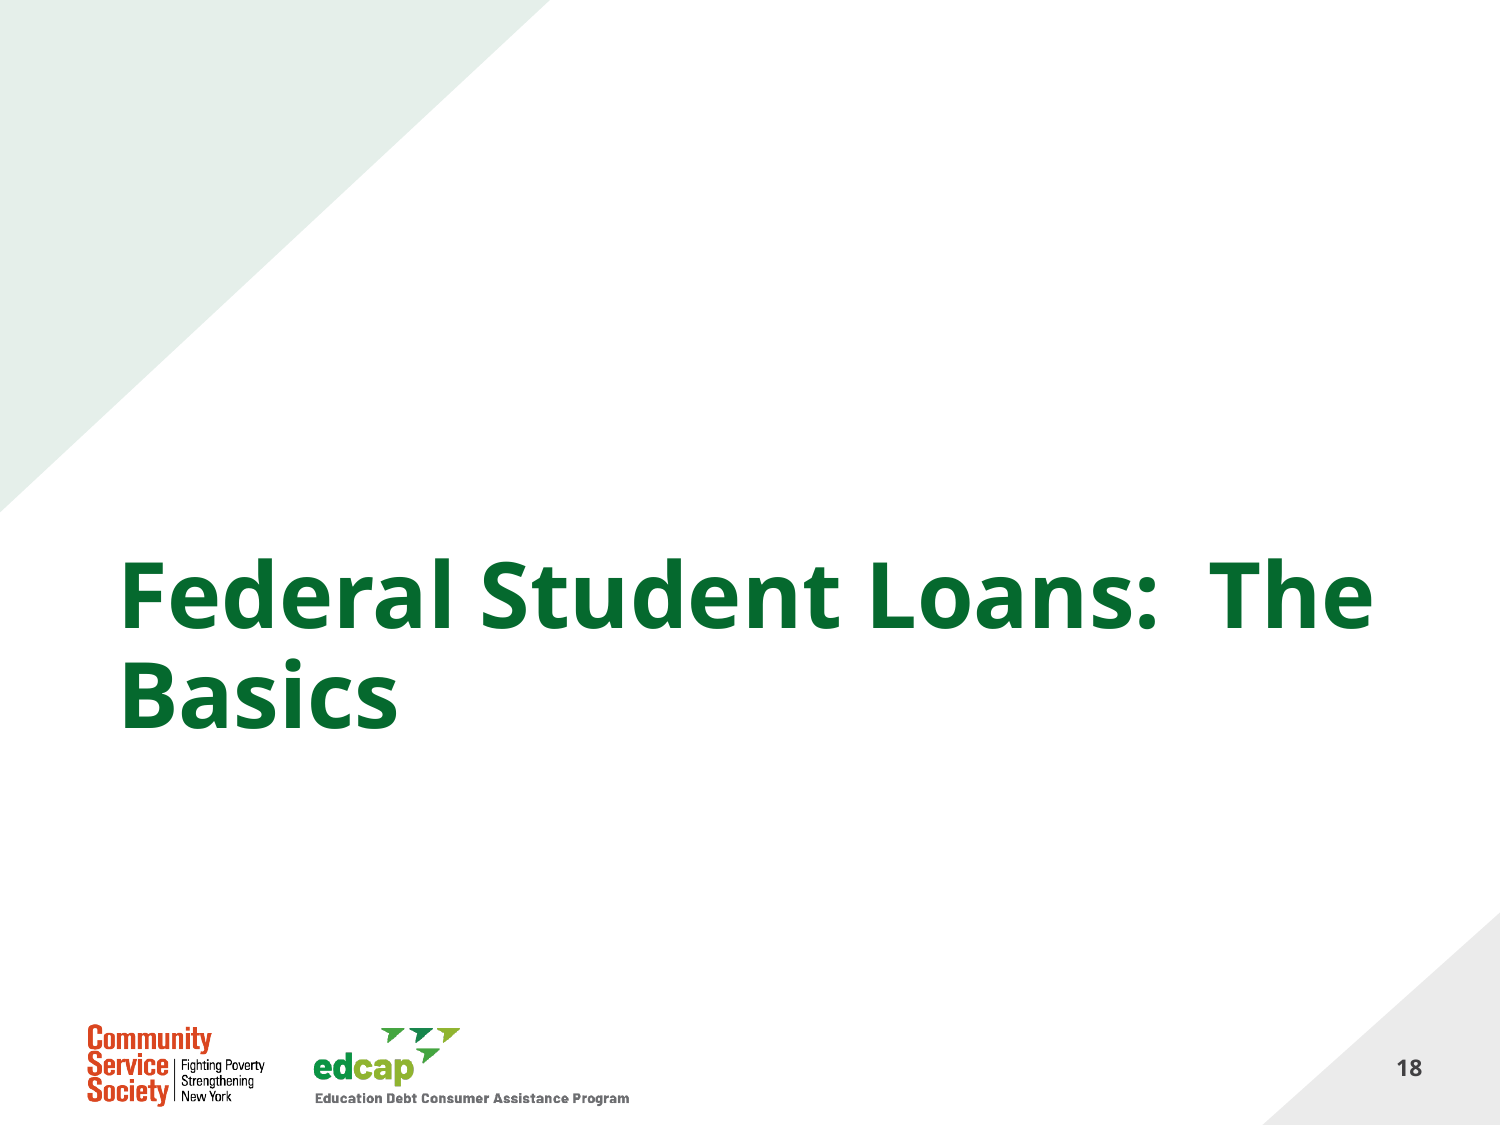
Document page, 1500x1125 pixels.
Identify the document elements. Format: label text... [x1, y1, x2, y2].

slide_number 18 [1100, 1045, 1438, 1106]
text_box Federal Student Loans: The Basics [115, 533, 1424, 747]
picture [87, 1024, 265, 1107]
picture [312, 1026, 688, 1109]
